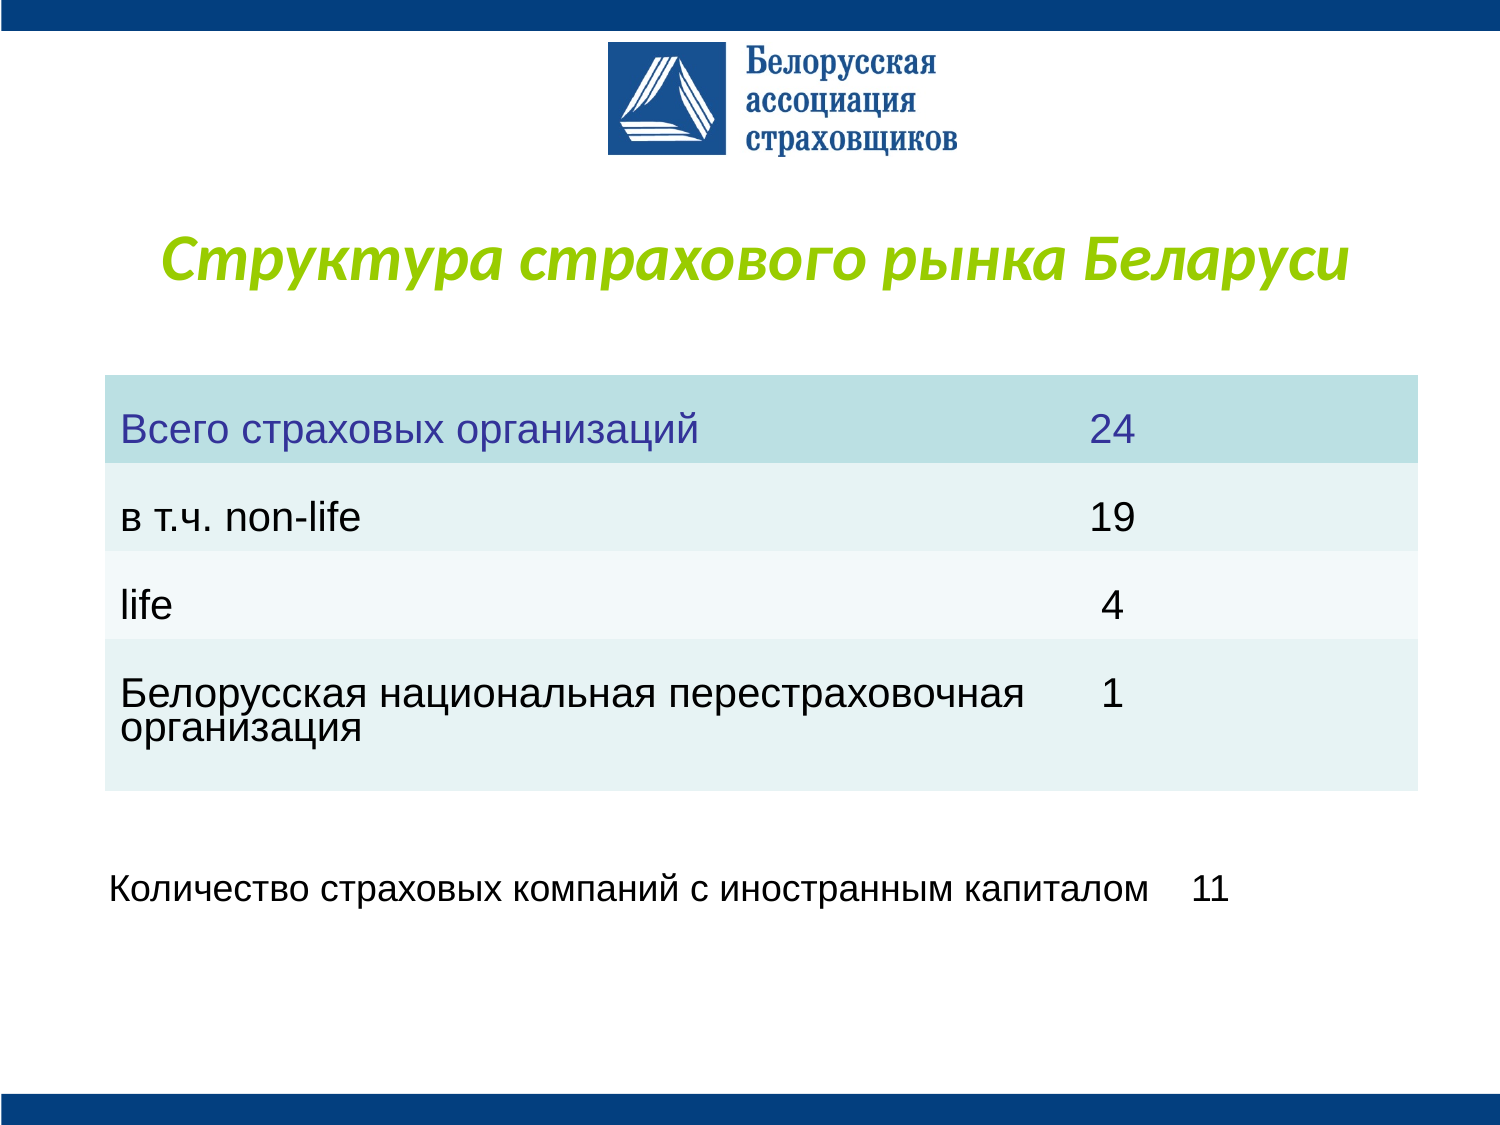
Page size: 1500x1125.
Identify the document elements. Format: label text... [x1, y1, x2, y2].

text_box Количество страховых компаний с иностранным капиталом 11 [93, 867, 1360, 916]
text_box [1, 1093, 1500, 1125]
table_cell Белорусская национальная перестраховочная организация [105, 639, 1075, 791]
table_cell 1 [1075, 639, 1418, 791]
table_cell 19 [1075, 463, 1418, 551]
table_header Всего страховых организаций [105, 375, 1075, 463]
table_cell в т.ч. non-life [105, 463, 1075, 551]
table_cell 4 [1075, 551, 1418, 639]
table_cell life [105, 551, 1075, 639]
text_box Структура страхового рынка Беларуси [81, 187, 1432, 320]
picture [608, 42, 957, 157]
table_header 24 [1075, 375, 1418, 463]
text_box [1, 0, 1500, 31]
